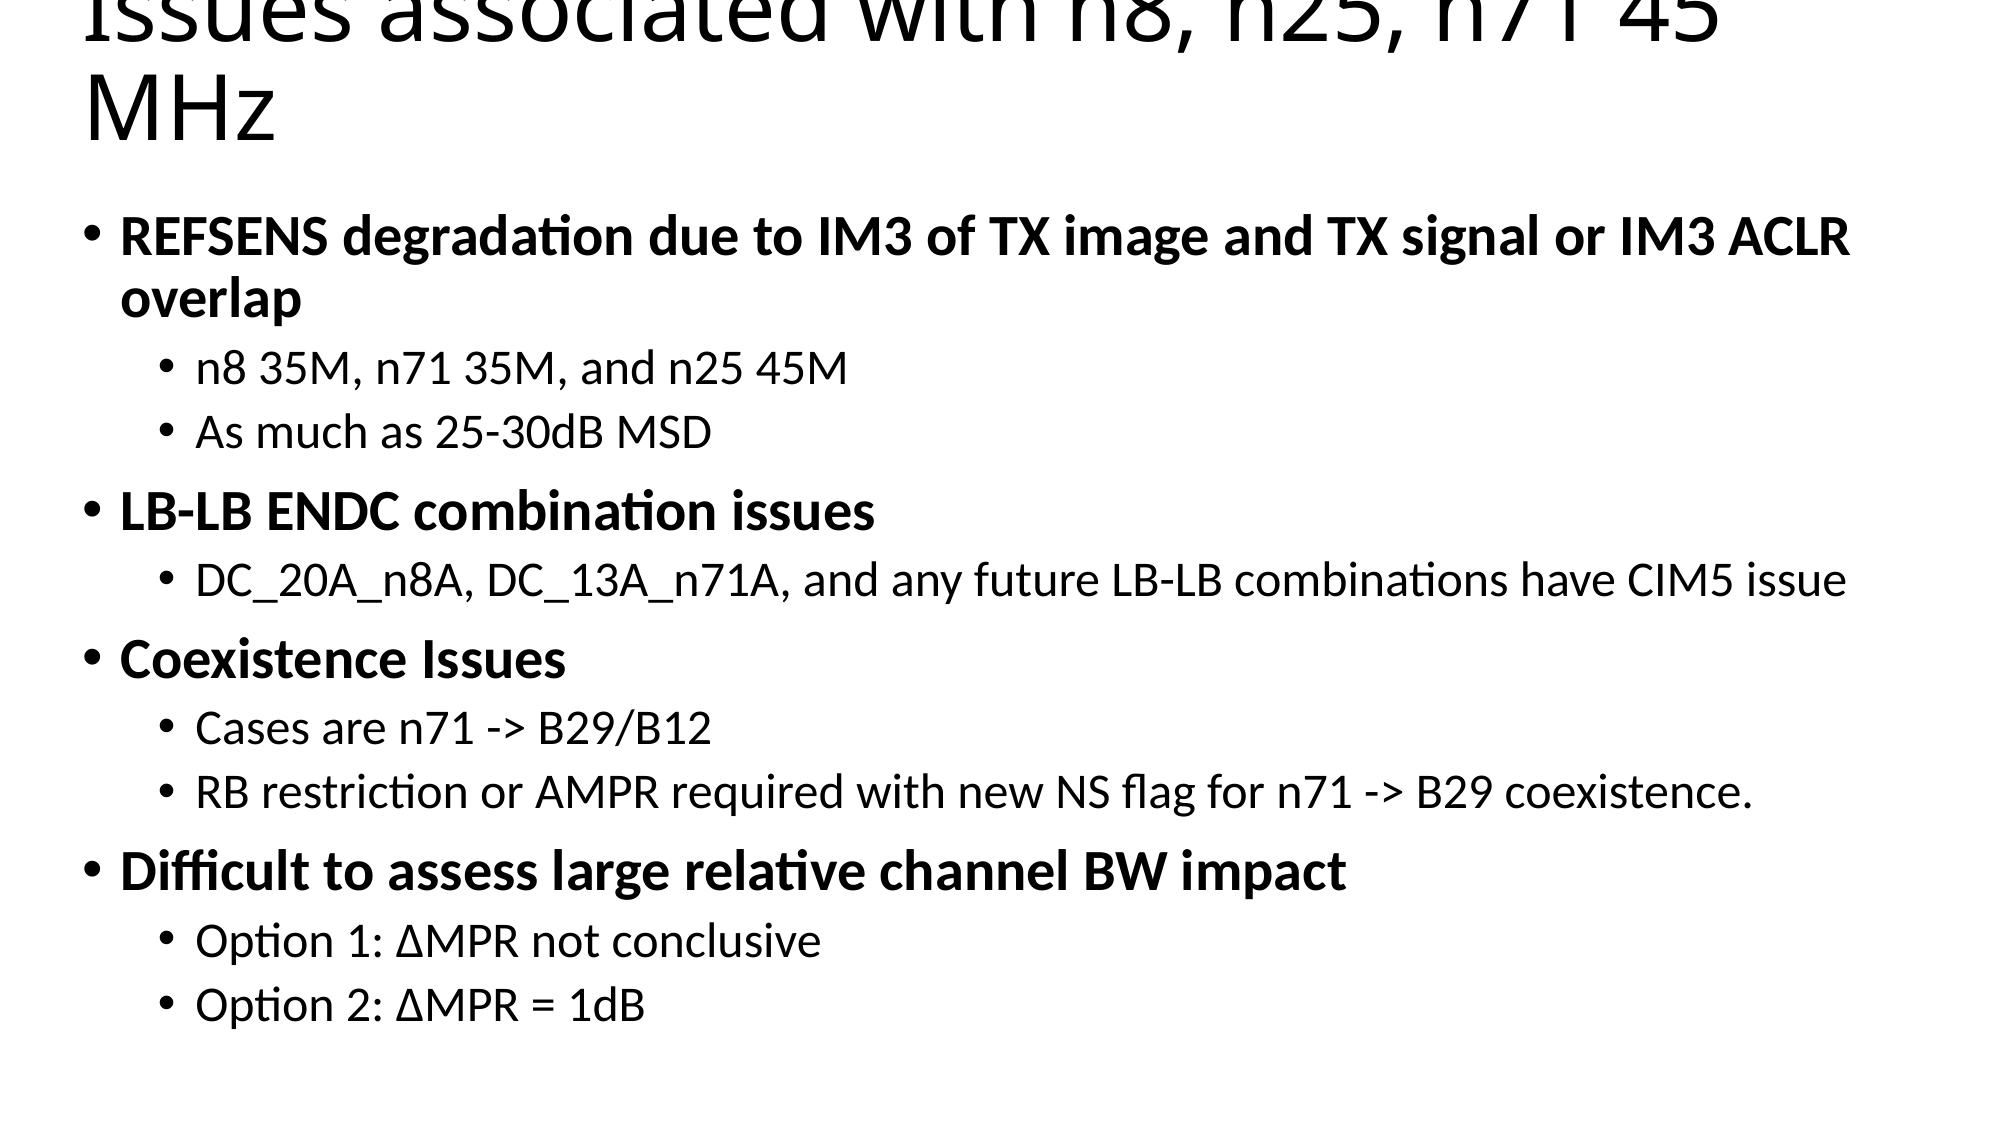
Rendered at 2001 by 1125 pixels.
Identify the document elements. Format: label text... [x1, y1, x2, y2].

title Issues associated with n8, n25, n71 45 MHz [67, 0, 1793, 125]
list REFSENS degradation due to IM3 of TX image and TX signal or IM3 ACLR overlap n8 35M, n71 35M, and n25 45M As much as 25-30dB MSD LB-LB ENDC combination issues DC_20A_n8A, DC_13A_n71A, and any future LB-LB combinations have CIM5 issue Coexistence Issues Cases are n71 -> B29/B12 RB restriction or AMPR required with new NS flag for n71 -> B29 coexistence. Difficult to assess large relative channel BW impact Option 1: ∆MPR not conclusive Option 2: ∆MPR = 1dB [67, 197, 1917, 1078]
